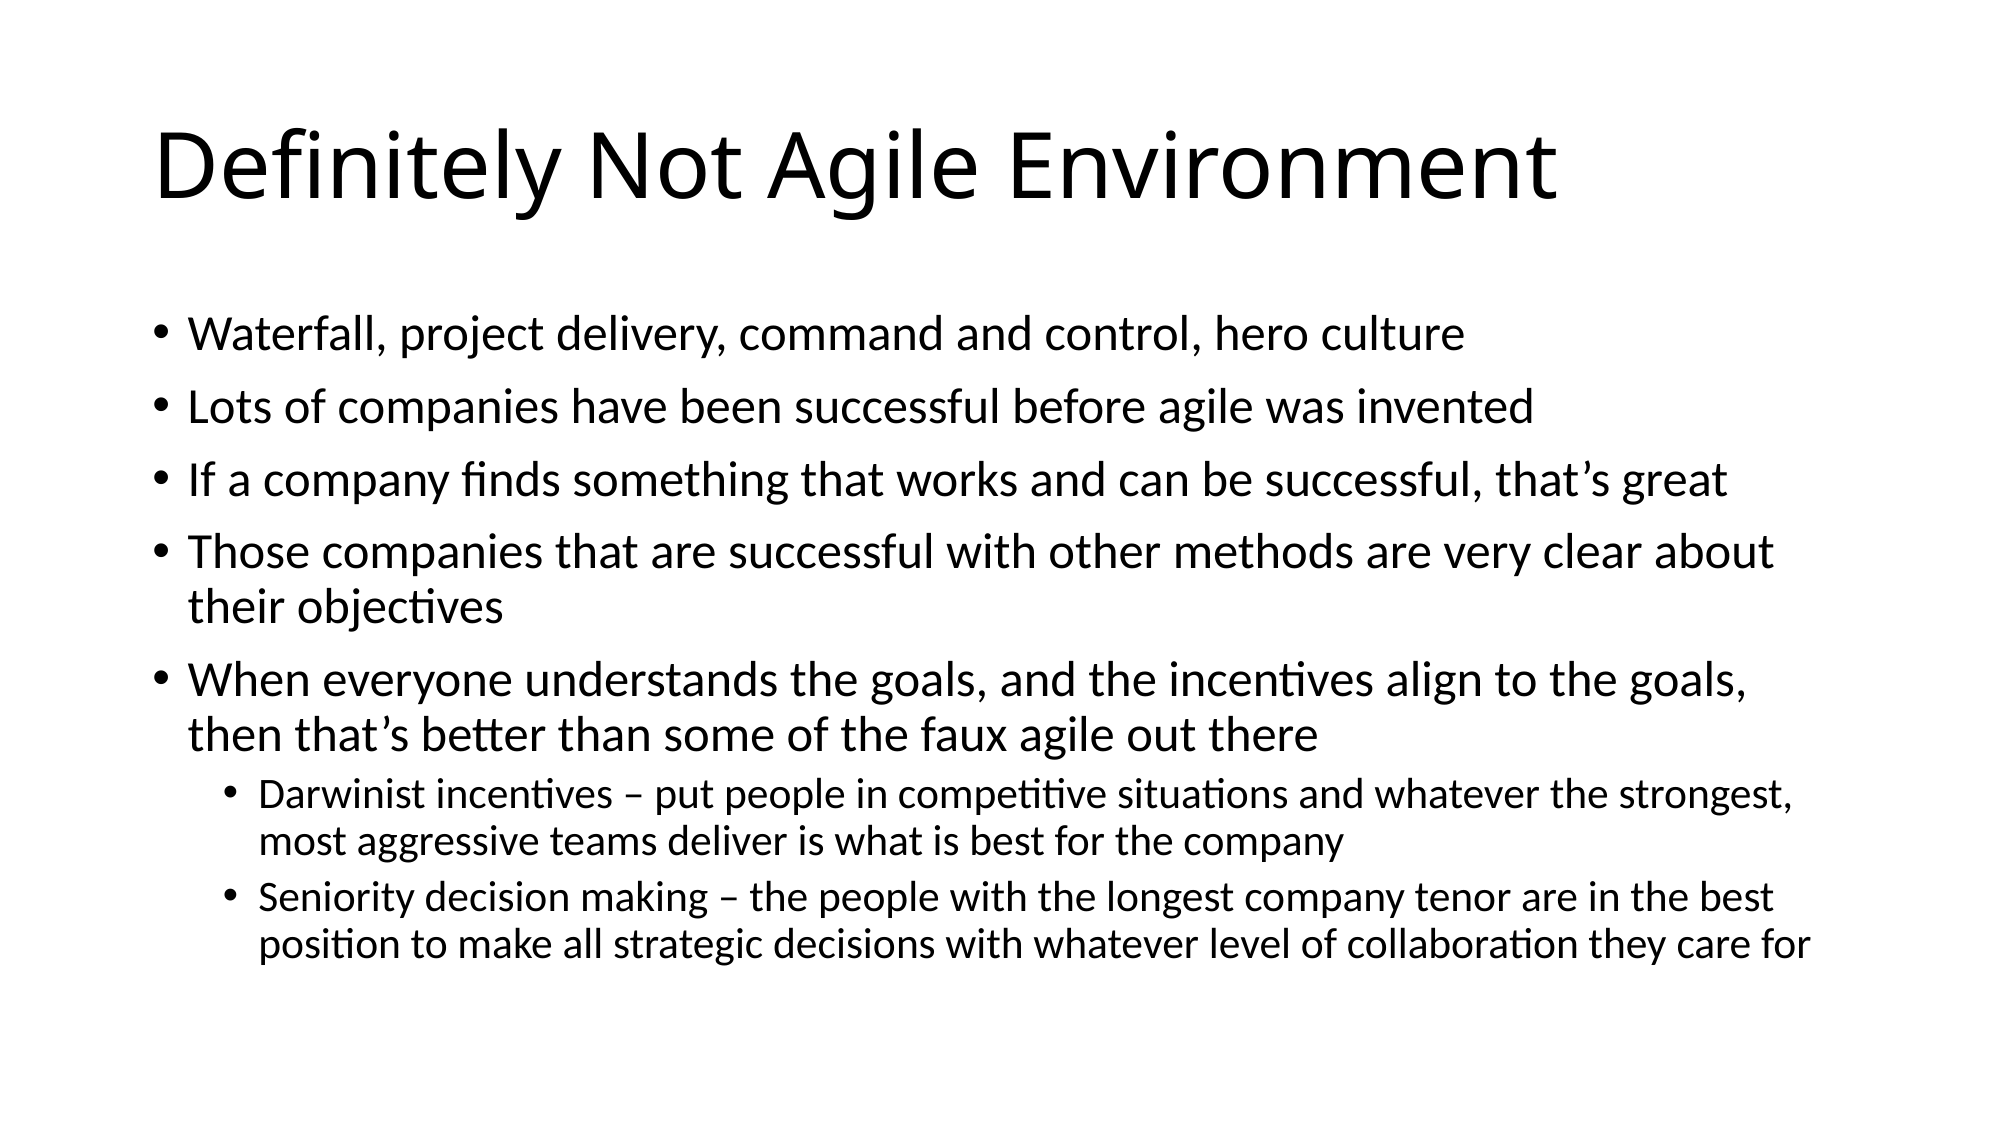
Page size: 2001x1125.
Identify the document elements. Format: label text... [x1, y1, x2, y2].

title Definitely Not Agile Environment [137, 59, 1863, 278]
list Waterfall, project delivery, command and control, hero culture Lots of companies have been successful before agile was invented If a company finds something that works and can be successful, that’s great Those companies that are successful with other methods are very clear about their objectives When everyone understands the goals, and the incentives align to the goals, then that’s better than some of the faux agile out there Darwinist incentives – put people in competitive situations and whatever the strongest, most aggressive teams deliver is what is best for the company Seniority decision making – the people with the longest company tenor are in the best position to make all strategic decisions with whatever level of collaboration they care for [137, 299, 1863, 1014]
